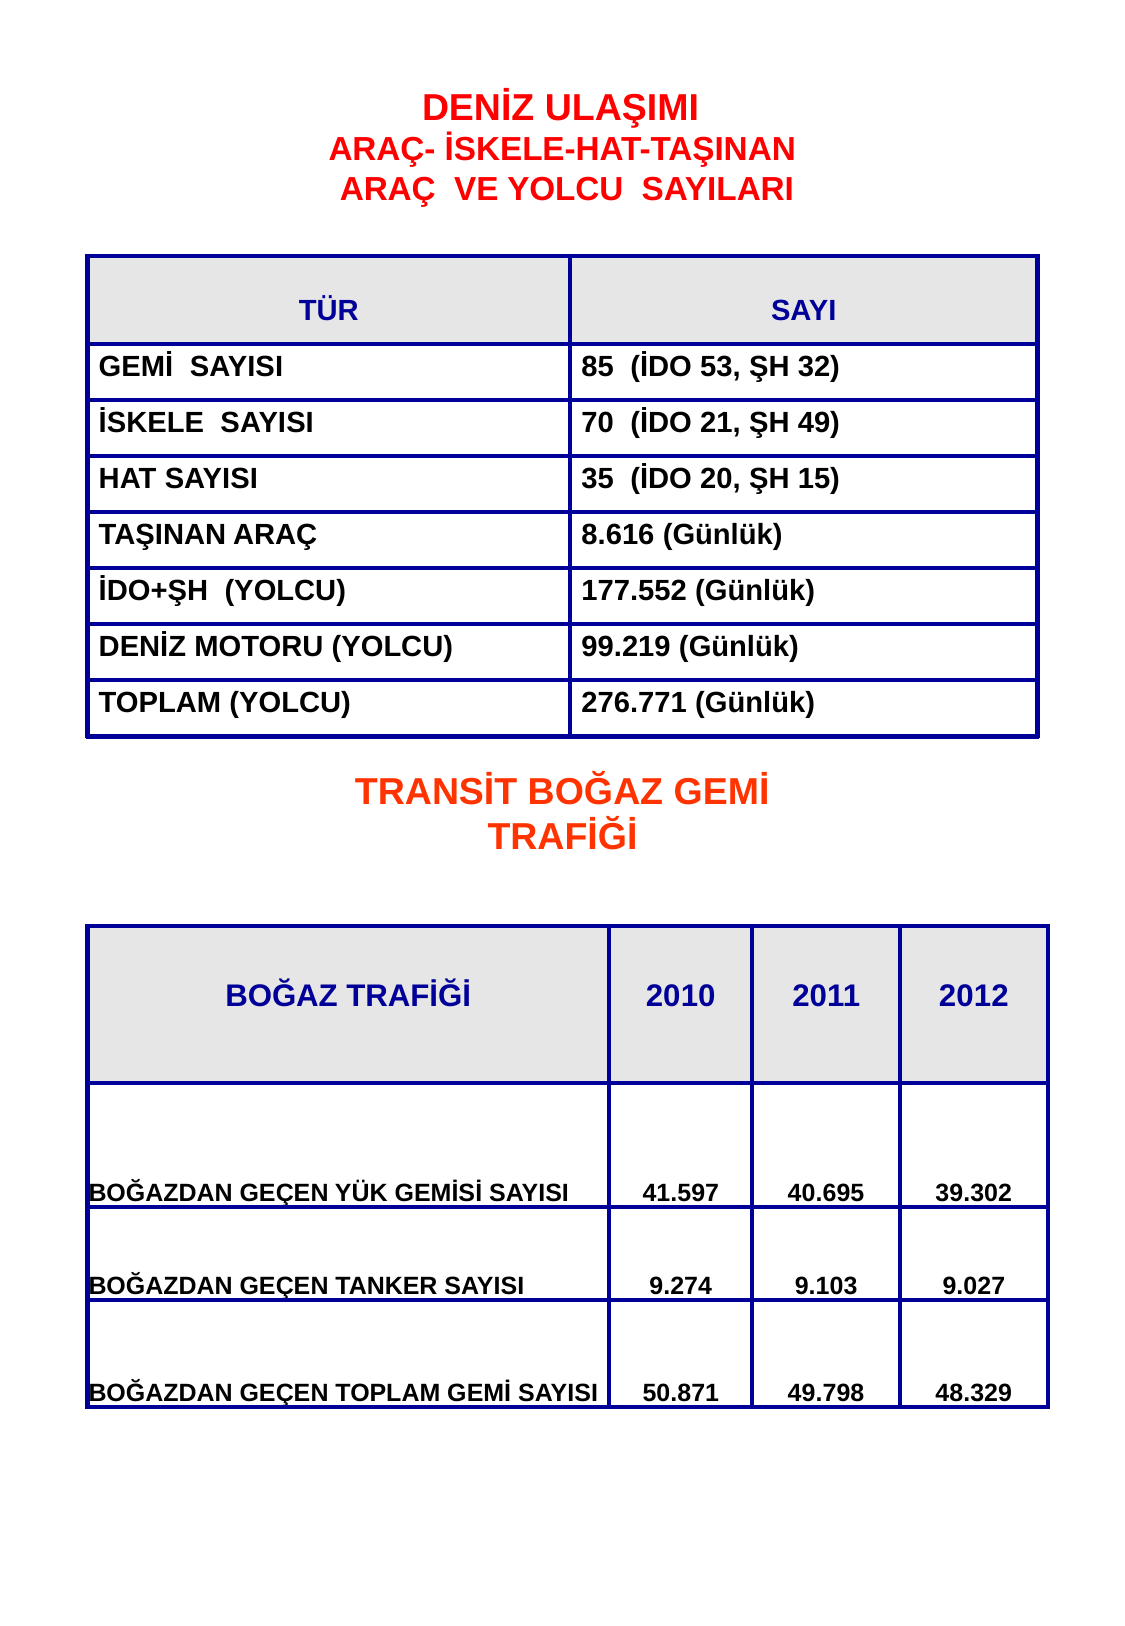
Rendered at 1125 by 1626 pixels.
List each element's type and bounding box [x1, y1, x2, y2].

table_cell [90, 1209, 607, 1298]
table_cell [90, 346, 568, 398]
table_cell [90, 402, 568, 454]
table_cell [90, 626, 568, 678]
table_cell [572, 458, 1035, 510]
table_cell [754, 1085, 898, 1205]
table_cell [754, 1209, 898, 1298]
table_cell [90, 682, 568, 734]
table_cell [572, 514, 1035, 566]
table_cell [90, 1085, 607, 1205]
table_cell [572, 346, 1035, 398]
text_box [153, 75, 972, 215]
table_cell [611, 1085, 750, 1205]
table_cell [902, 1209, 1046, 1298]
table_cell [90, 1302, 607, 1405]
table_cell [611, 1209, 750, 1298]
table_cell [572, 626, 1035, 678]
table_cell [90, 458, 568, 510]
table_cell [572, 682, 1035, 734]
table_cell [902, 1085, 1046, 1205]
table_cell [90, 570, 568, 622]
table_cell [572, 570, 1035, 622]
table_header [754, 928, 898, 1081]
table_header [611, 928, 750, 1081]
table_header [90, 258, 568, 342]
table_cell [90, 514, 568, 566]
table_cell [754, 1302, 898, 1405]
table_header [90, 928, 607, 1081]
table_cell [902, 1302, 1046, 1405]
table_cell [611, 1302, 750, 1405]
table_header [572, 258, 1035, 342]
text_box [281, 759, 844, 865]
table_cell [572, 402, 1035, 454]
table_header [902, 928, 1046, 1081]
